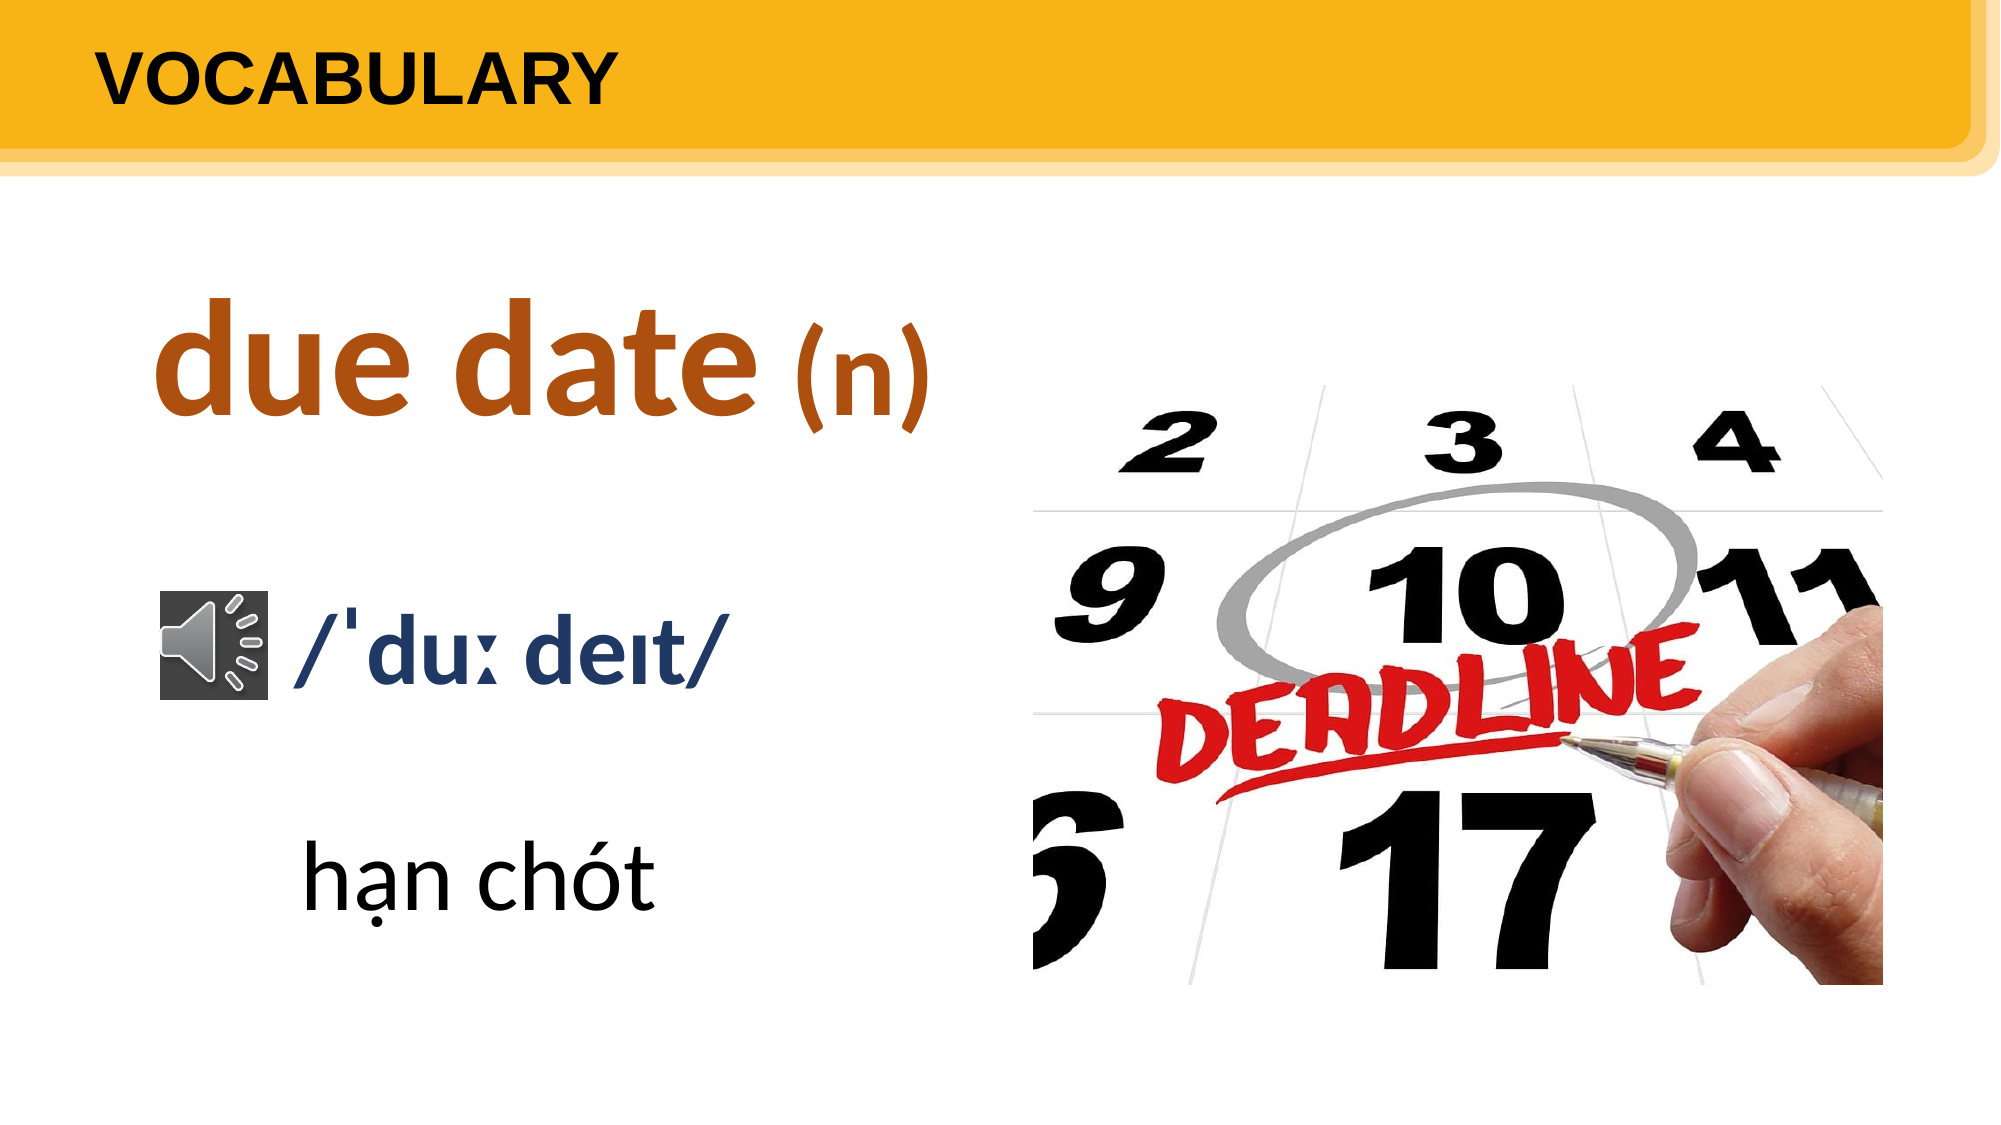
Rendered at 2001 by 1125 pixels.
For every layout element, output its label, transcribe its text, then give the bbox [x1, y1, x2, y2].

text_box due date (n) [53, 256, 1034, 365]
text_box hạn chót [146, 803, 812, 939]
picture [1033, 385, 1883, 985]
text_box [0, 0, 2000, 177]
picture [158, 590, 270, 701]
text_box /ˈduː deɪt/ [279, 577, 768, 712]
